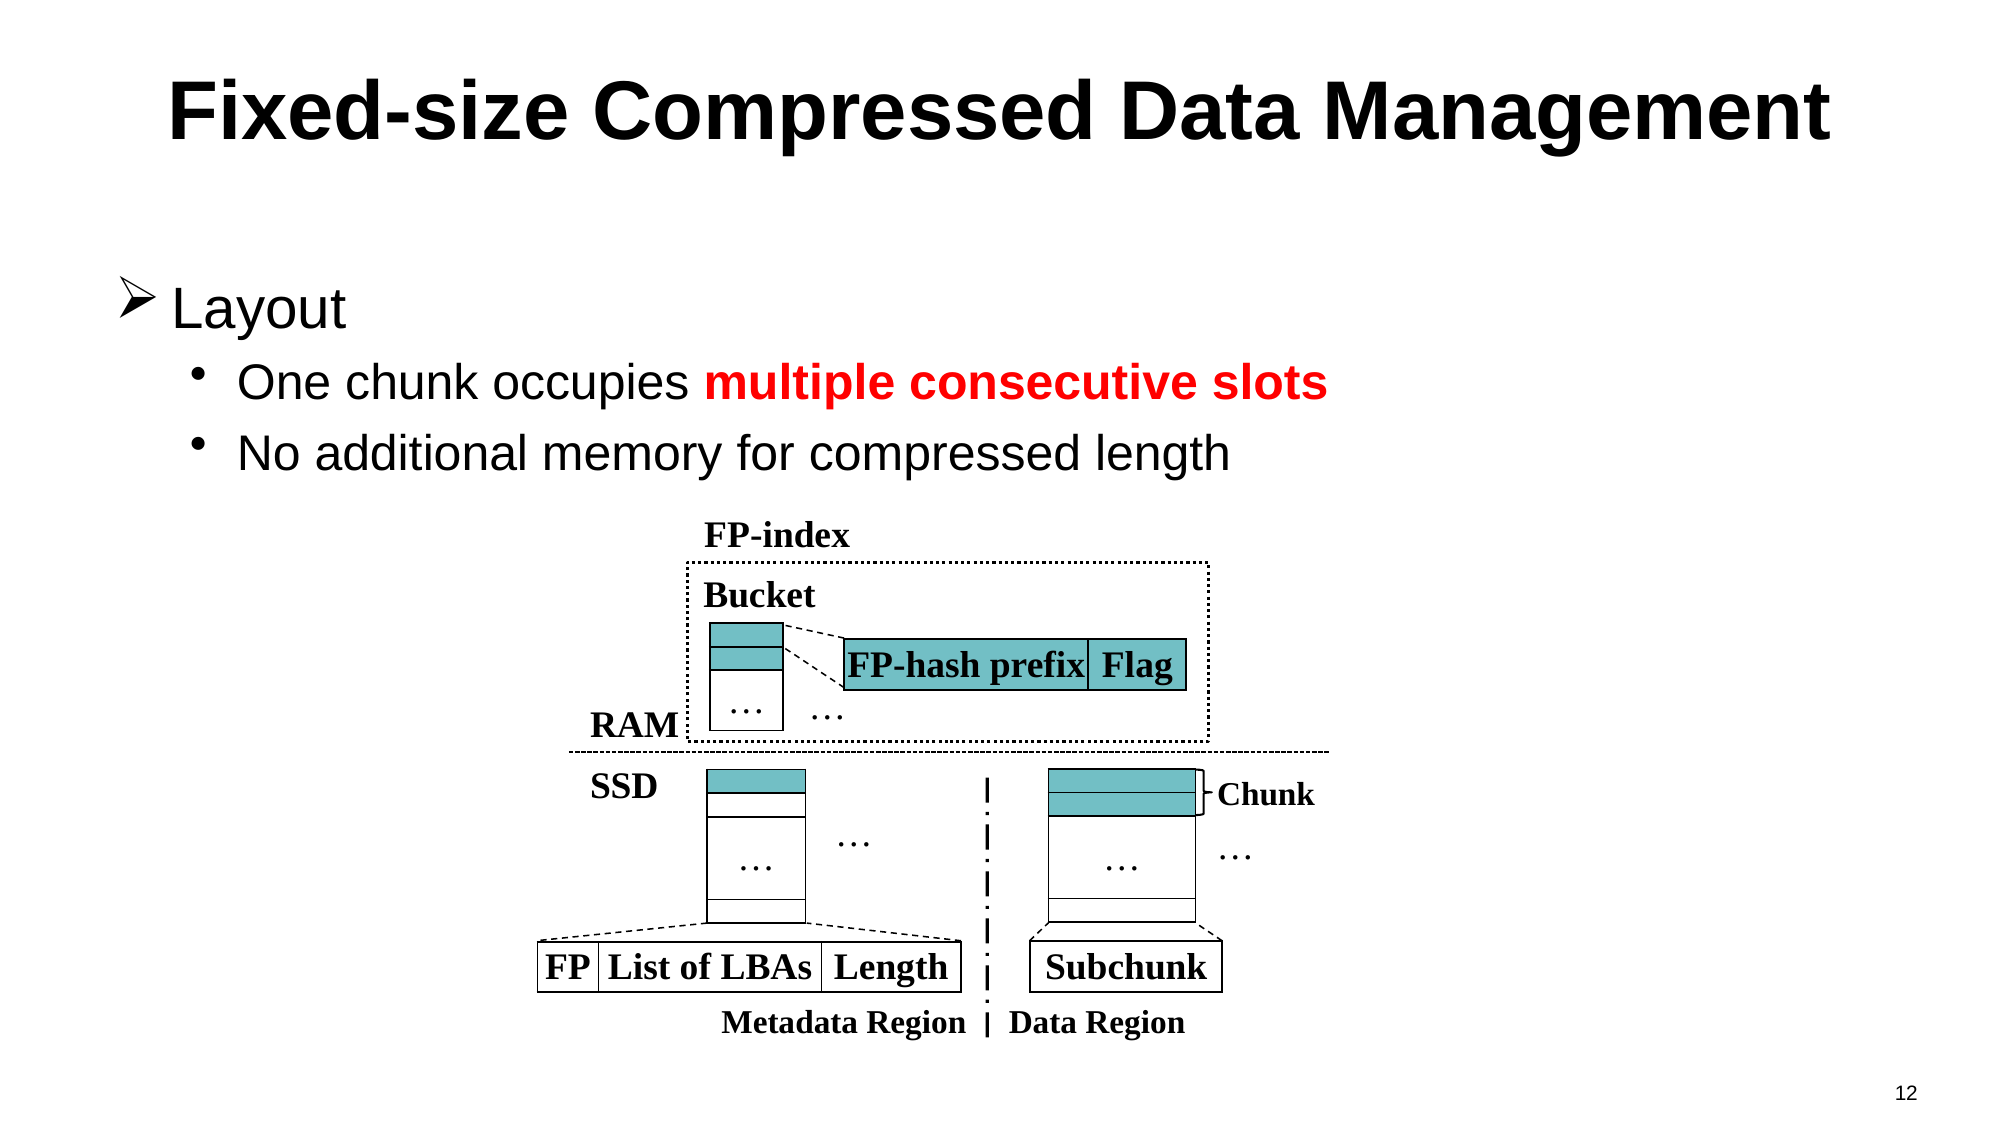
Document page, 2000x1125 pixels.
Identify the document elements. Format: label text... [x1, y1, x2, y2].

table_header Flag [1089, 640, 1185, 689]
text_box RAM [590, 699, 724, 745]
table_header Length [822, 948, 960, 991]
table_cell … [1049, 817, 1195, 898]
table_header [708, 770, 805, 792]
text_box [685, 560, 1211, 744]
table_cell [708, 900, 805, 922]
list Layout One chunk occupies multiple consecutive slots No additional memory for compressed length [99, 262, 1900, 1020]
text_box … [1208, 822, 1262, 868]
table_cell … [708, 818, 805, 899]
text_box FP-index [689, 502, 896, 562]
table_header FP-hash prefix [846, 640, 1087, 689]
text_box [535, 922, 708, 941]
table_cell [708, 794, 805, 816]
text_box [1195, 922, 1223, 942]
table_header List of LBAs [599, 943, 821, 991]
text_box Chunk [1195, 764, 1337, 820]
table_header Subchunk [1031, 942, 1221, 991]
slide_number 12 [1466, 1072, 1933, 1125]
text_box … [827, 808, 881, 854]
text_box Bucket [688, 562, 855, 623]
text_box Data Region [989, 992, 1206, 1048]
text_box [1029, 922, 1049, 942]
table_cell [1049, 899, 1195, 921]
text_box SSD [590, 760, 673, 806]
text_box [806, 922, 962, 941]
table_cell [1049, 793, 1195, 815]
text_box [782, 646, 845, 688]
table_header FP [538, 949, 598, 991]
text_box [782, 624, 845, 639]
text_box Metadata Region [701, 992, 983, 1048]
table_header [1049, 770, 1195, 792]
title Fixed-size Compressed Data Management [99, 12, 1900, 200]
